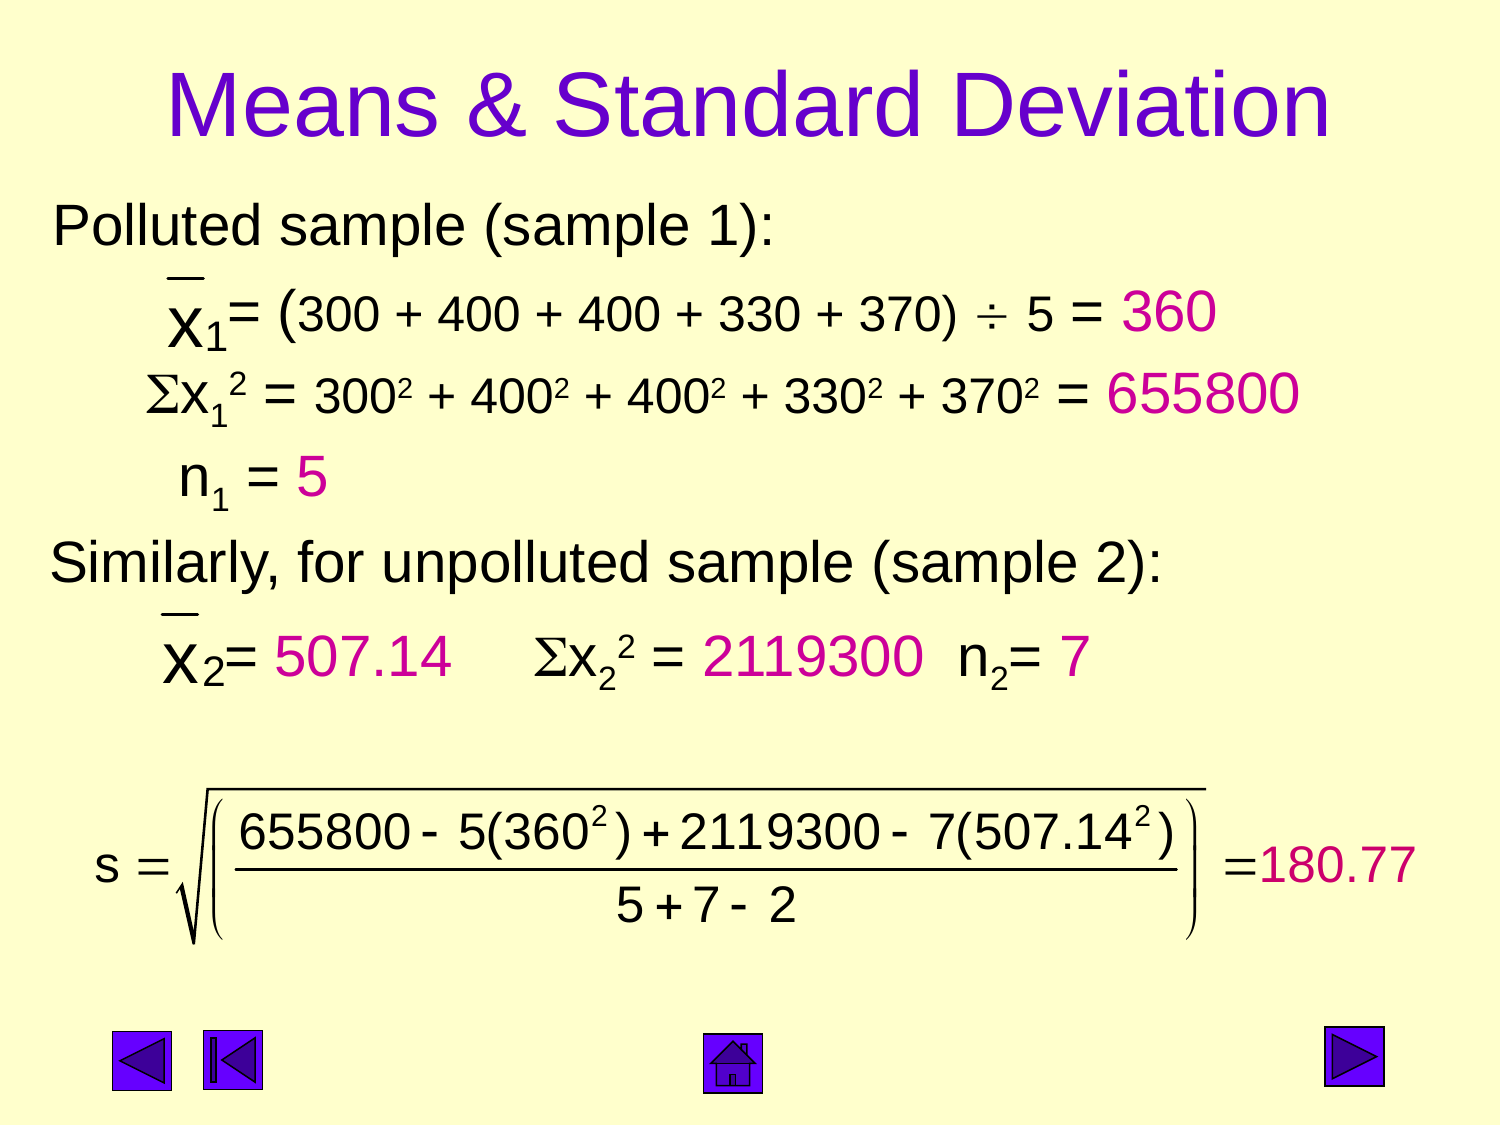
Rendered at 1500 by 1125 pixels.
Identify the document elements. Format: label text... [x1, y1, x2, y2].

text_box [34, 524, 1500, 738]
title Means & Standard Deviation [112, 5, 1388, 185]
text_box [1325, 1027, 1385, 1087]
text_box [87, 774, 1426, 956]
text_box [37, 187, 1476, 523]
text_box [703, 1033, 763, 1093]
text_box [112, 1031, 172, 1091]
text_box [203, 1030, 263, 1090]
